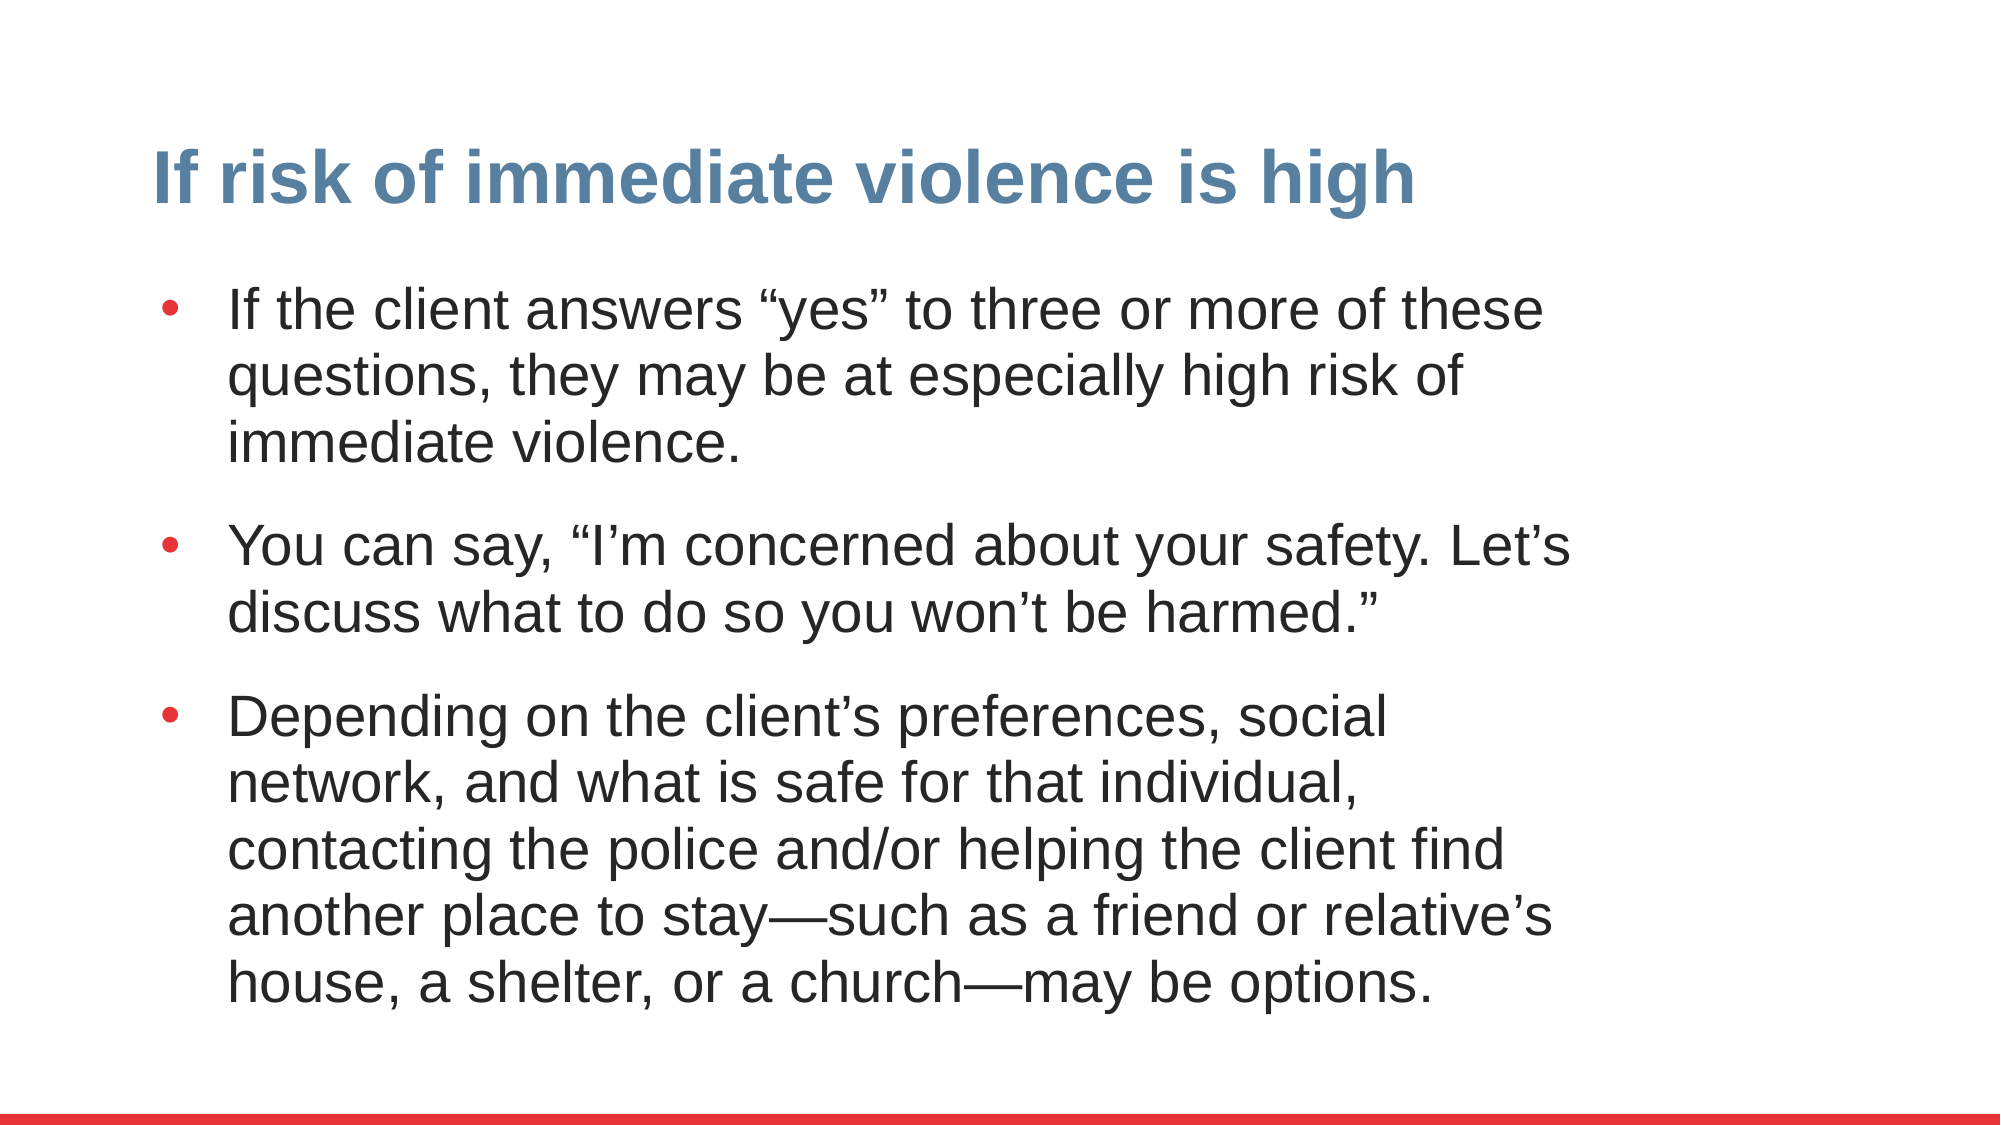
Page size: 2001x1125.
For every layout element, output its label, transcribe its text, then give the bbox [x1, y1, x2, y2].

title If risk of immediate violence is high [137, 96, 1863, 228]
list If the client answers “yes” to three or more of these questions, they may be at especially high risk of immediate violence. You can say, “I’m concerned about your safety. Let’s discuss what to do so you won’t be harmed.” Depending on the client’s preferences, social network, and what is safe for that individual, contacting the police and/or helping the client find another place to stay—such as a friend or relative’s house, a shelter, or a church—may be options. [137, 268, 1629, 1078]
